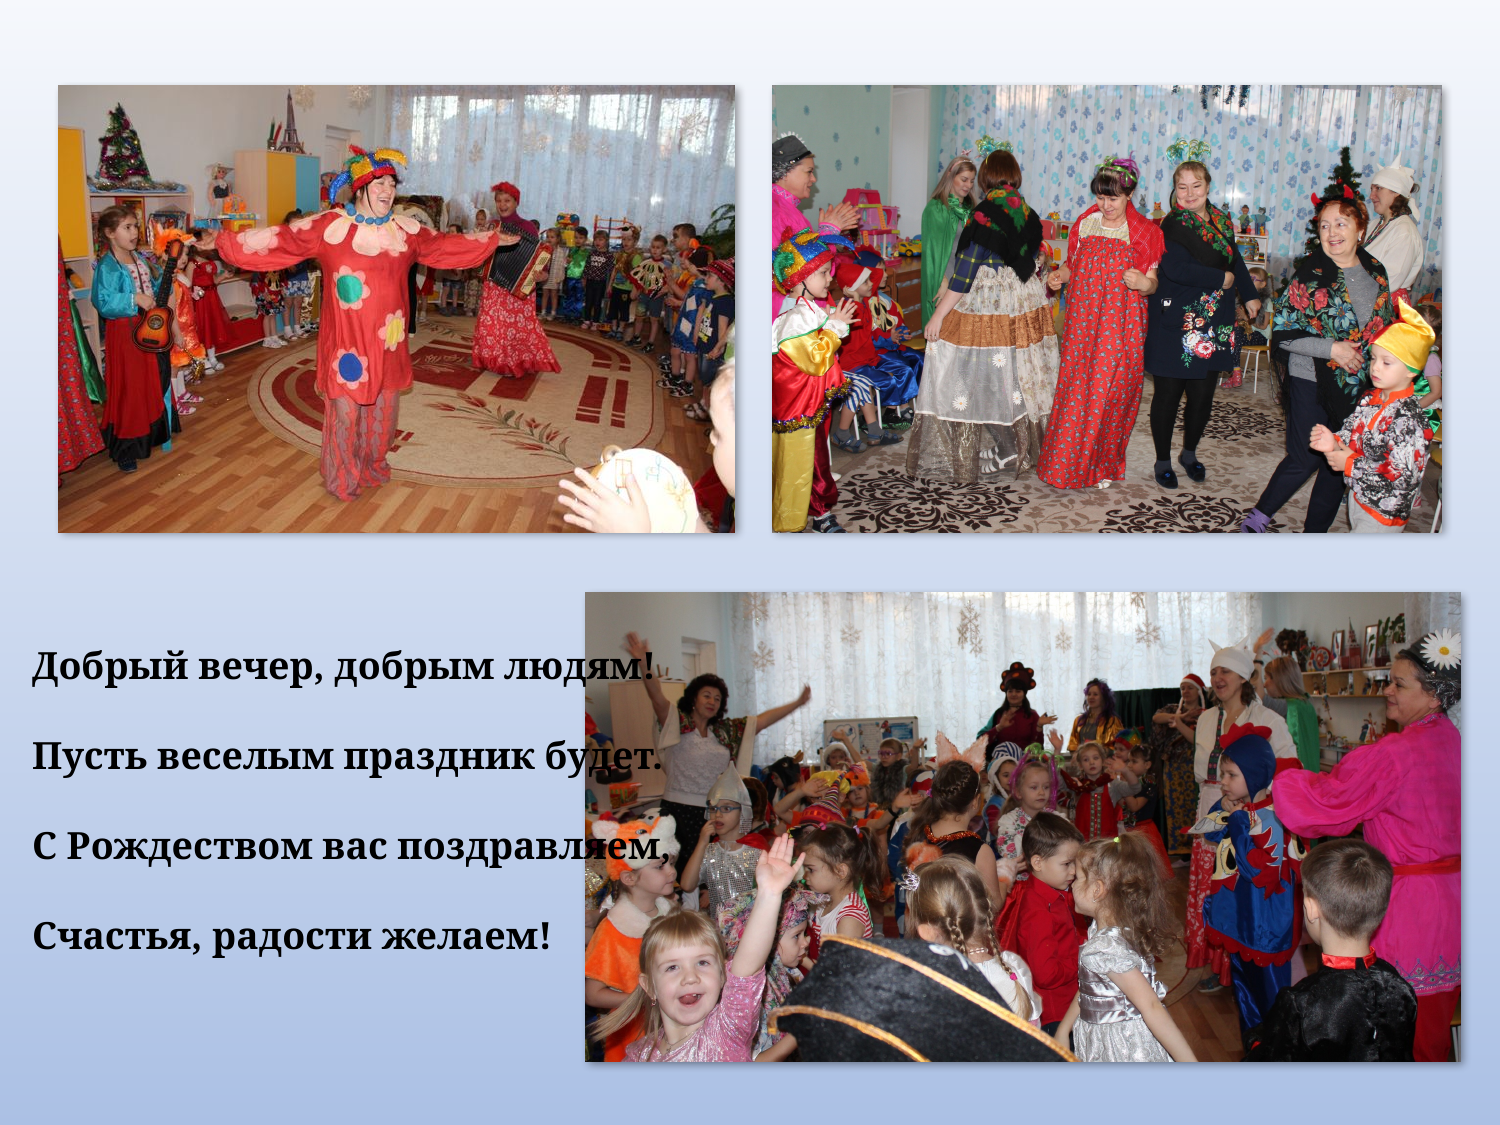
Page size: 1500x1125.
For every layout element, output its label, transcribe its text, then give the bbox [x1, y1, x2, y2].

picture [772, 85, 1442, 533]
picture [585, 592, 1461, 1062]
text_box Добрый вечер, добрым людям! Пусть веселым праздник будет. С Рождеством вас поздравляем, Счастья, радости желаем! [17, 634, 585, 1010]
picture [58, 85, 735, 533]
